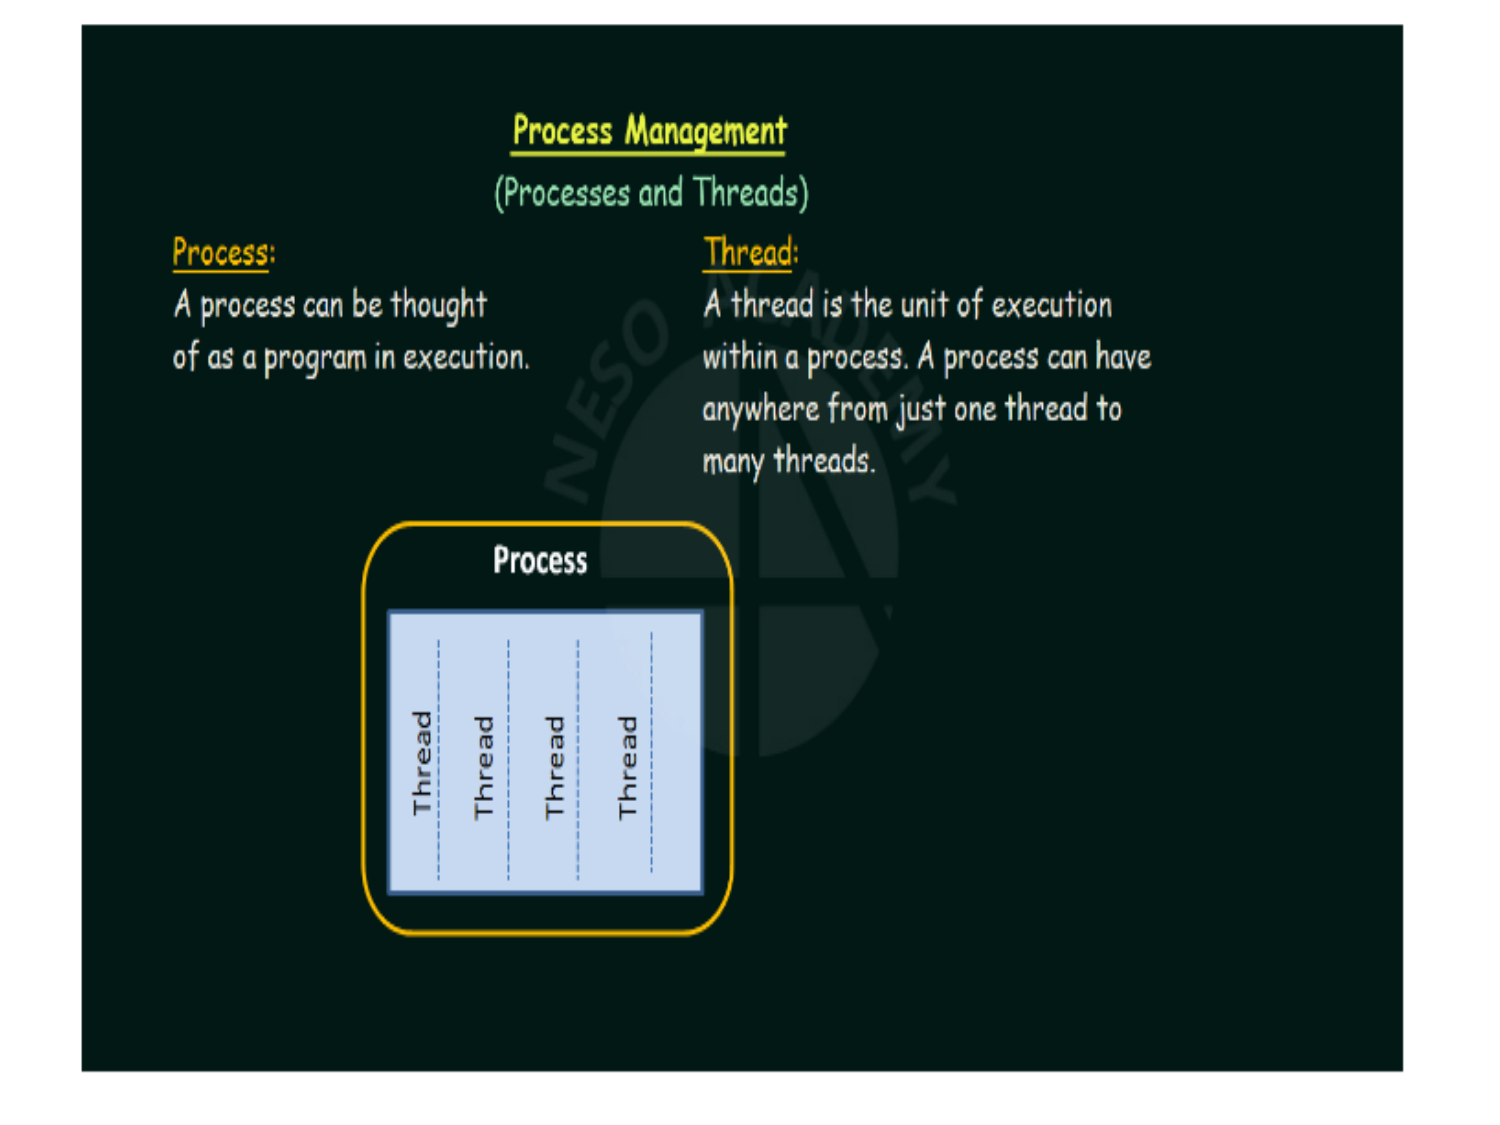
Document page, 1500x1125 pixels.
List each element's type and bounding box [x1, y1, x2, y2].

picture [62, 0, 1413, 1076]
